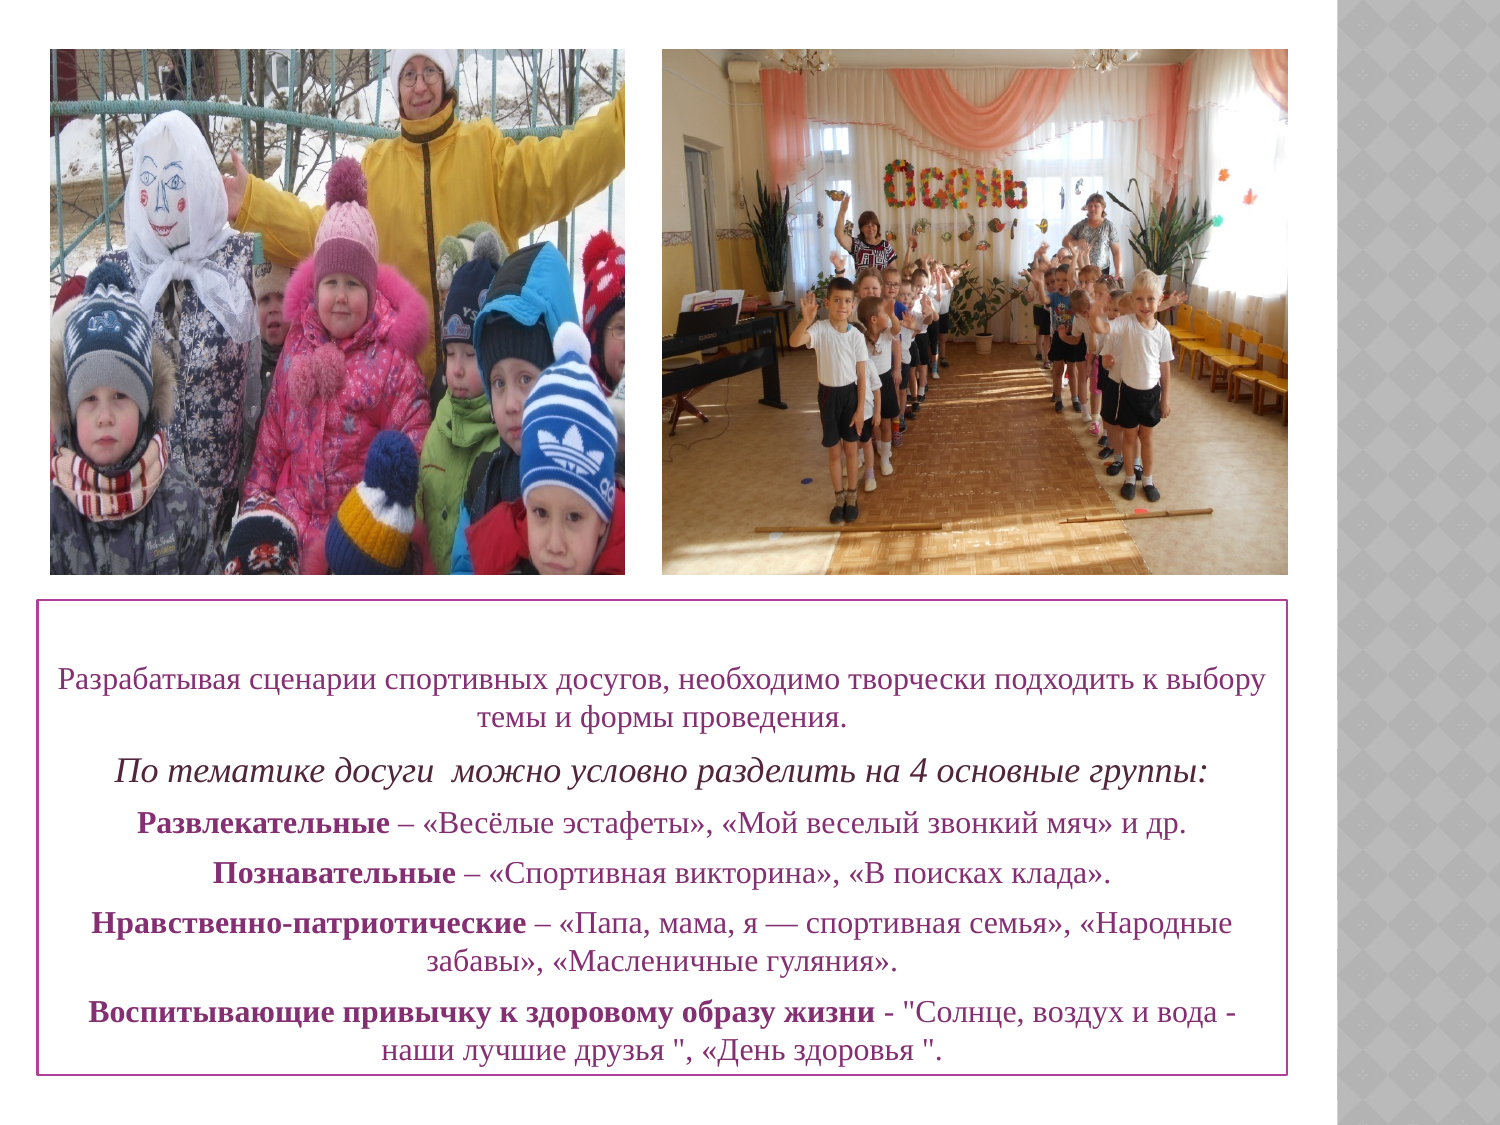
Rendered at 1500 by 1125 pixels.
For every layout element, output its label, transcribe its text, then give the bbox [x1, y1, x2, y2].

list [49, 49, 626, 576]
list Разрабатывая сценарии спортивных досугов, необходимо творчески подходить к выбору темы и формы проведения. По тематике досуги можно условно разделить на 4 основные группы: Развлекательные – «Весёлые эстафеты», «Мой веселый звонкий мяч» и др. Познавательные – «Спортивная викторина», «В поисках клада». Нравственно-патриотические – «Папа, мама, я — спортивная семья», «Народные забавы», «Масленичные гуляния». Воспитывающие привычку к здоровому образу жизни - "Солнце, воздух и вода - наши лучшие друзья ", «День здоровья ". [36, 599, 1288, 1076]
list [662, 49, 1288, 576]
